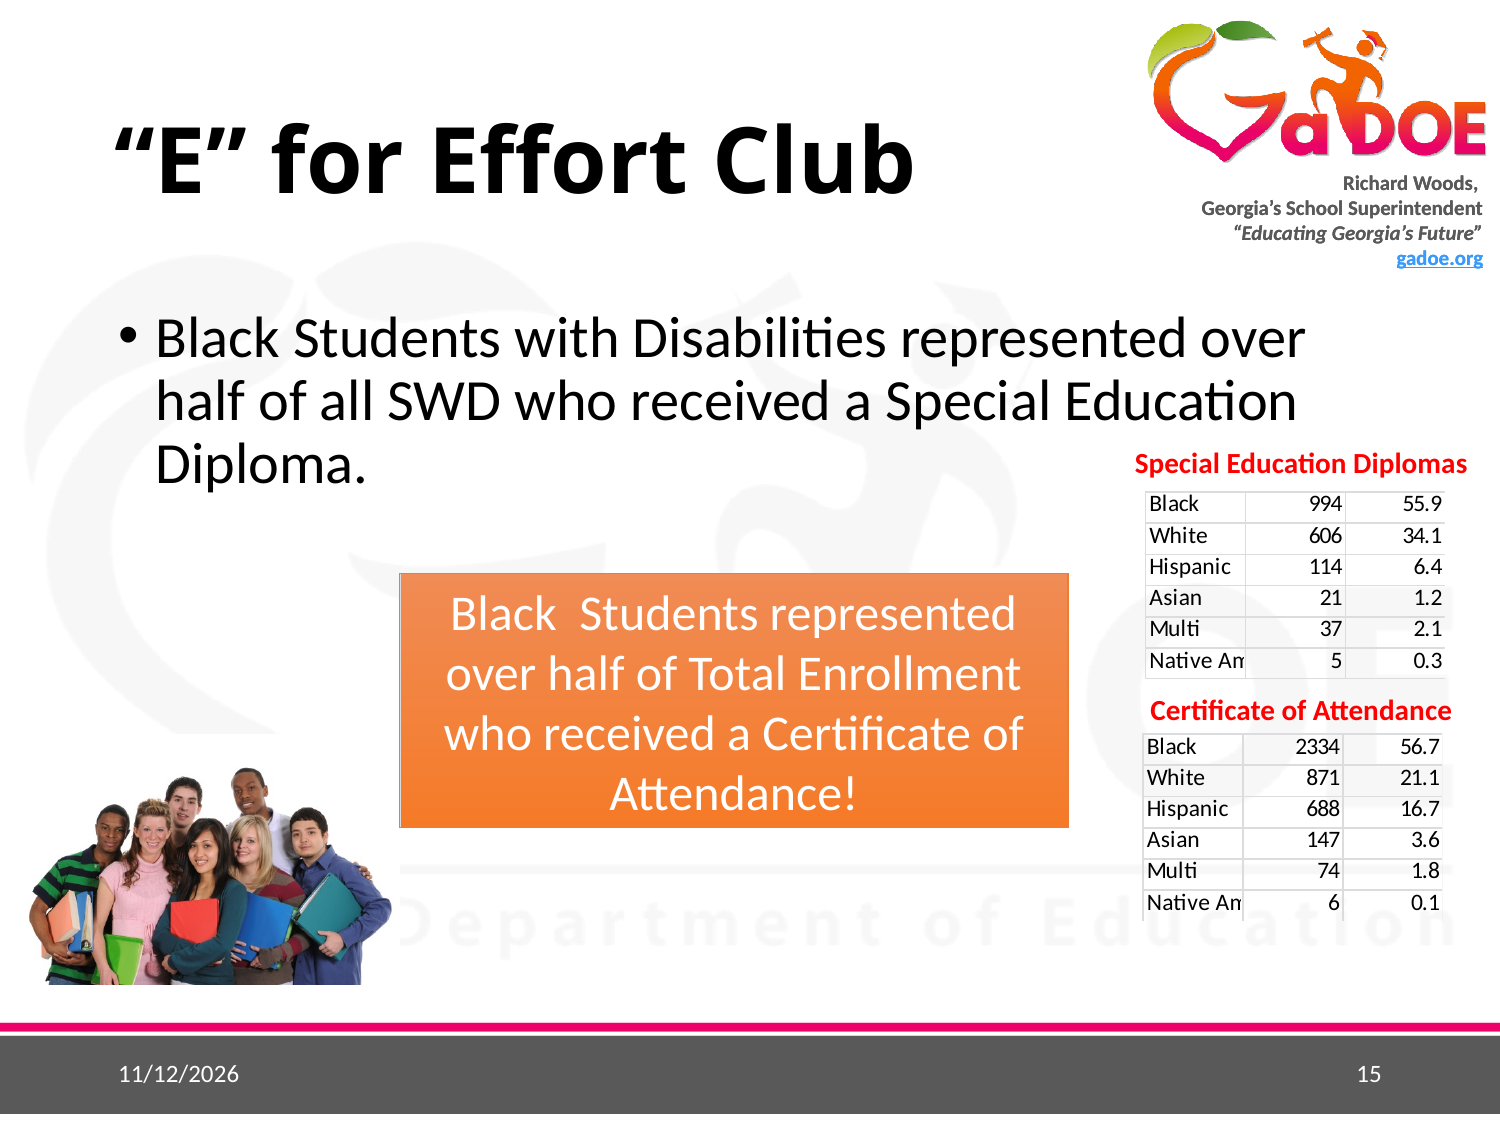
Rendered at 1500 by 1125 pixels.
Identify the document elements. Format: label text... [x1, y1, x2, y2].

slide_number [103, 1042, 441, 1103]
picture [1397, 487, 1473, 683]
picture [19, 235, 1473, 985]
text_box Black Students represented over half of Total Enrollment who received a Certificate of Attendance! [399, 573, 1069, 828]
list Black Students with Disabilities represented over half of all SWD who received a Special Education Diploma. [103, 299, 1397, 1014]
text_box Certificate of Attendance [1102, 683, 1500, 734]
text_box Special Education Diplomas [1102, 437, 1500, 487]
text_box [1144, 491, 1447, 681]
picture [1135, 8, 1499, 164]
picture [1397, 734, 1473, 980]
slide_number 15 [1059, 1042, 1397, 1103]
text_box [1142, 733, 1444, 923]
title “E” for Effort Club [99, 54, 1136, 273]
